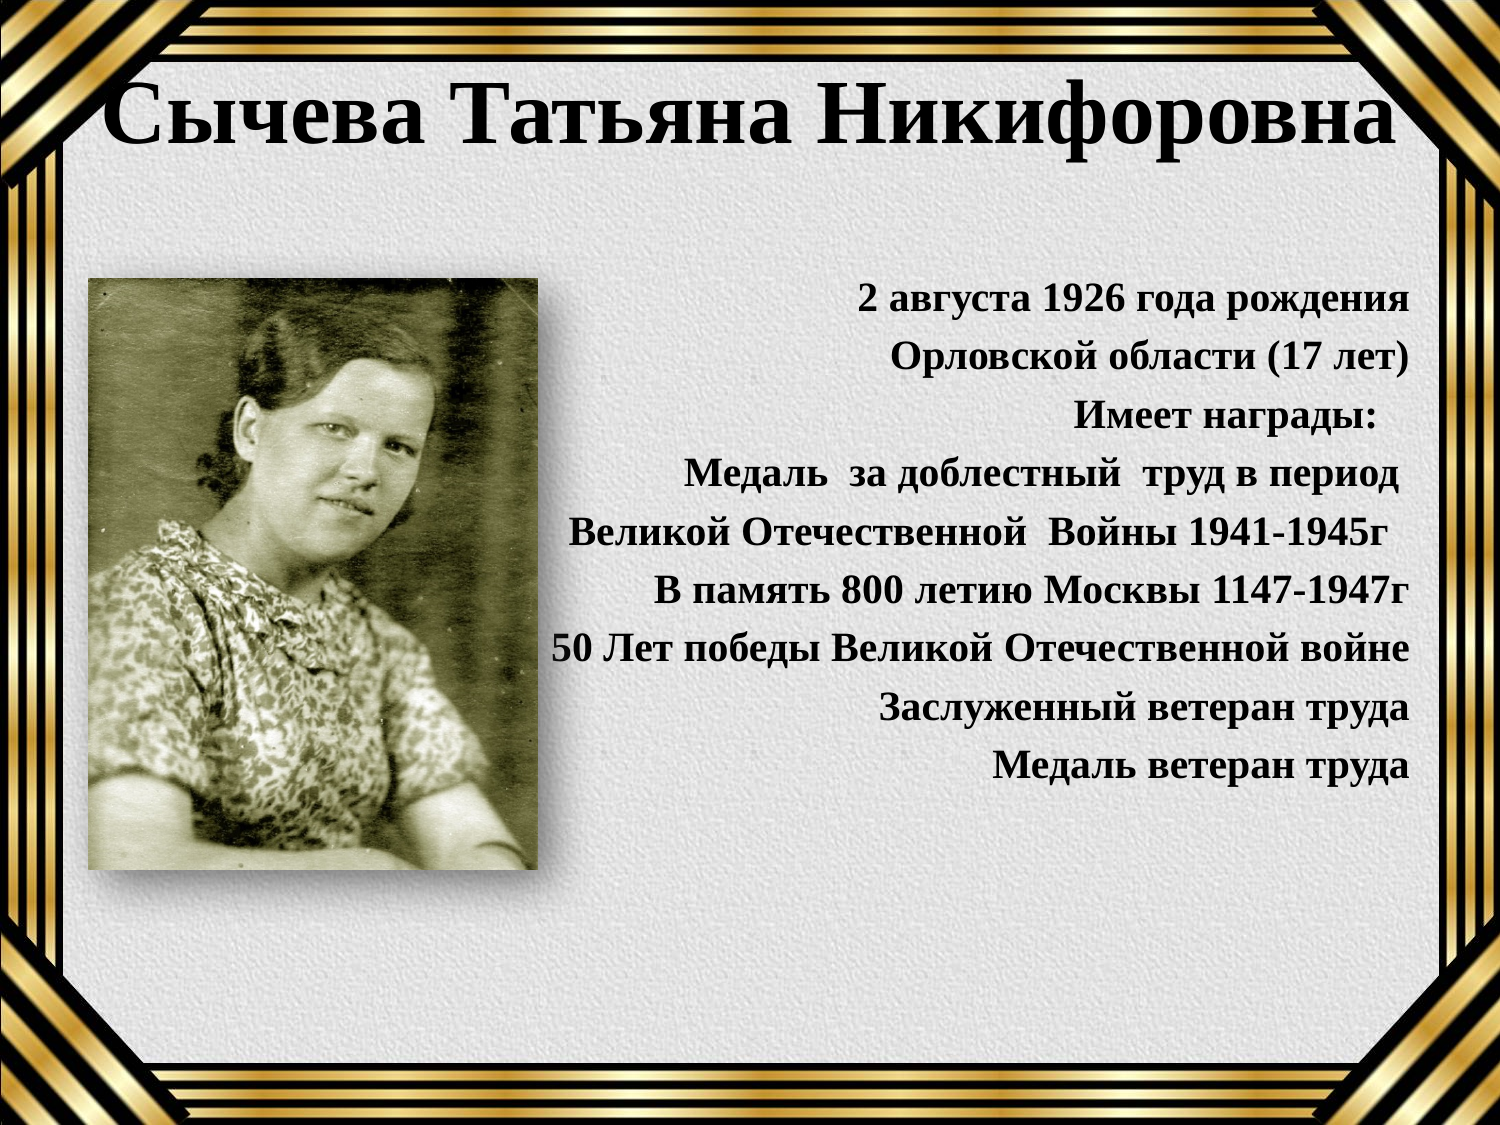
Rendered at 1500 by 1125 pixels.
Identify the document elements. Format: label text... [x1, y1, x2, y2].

title Сычева Татьяна Никифоровна [75, 45, 1425, 262]
picture [0, 0, 1500, 1125]
list 2 августа 1926 года рождения Орловской области (17 лет) Имеет награды: Медаль за доблестный труд в период Великой Отечественной Войны 1941-1945г В память 800 летию Москвы 1147-1947г 50 Лет победы Великой Отечественной войне Заслуженный ветеран труда Медаль ветеран труда [75, 262, 1425, 1005]
